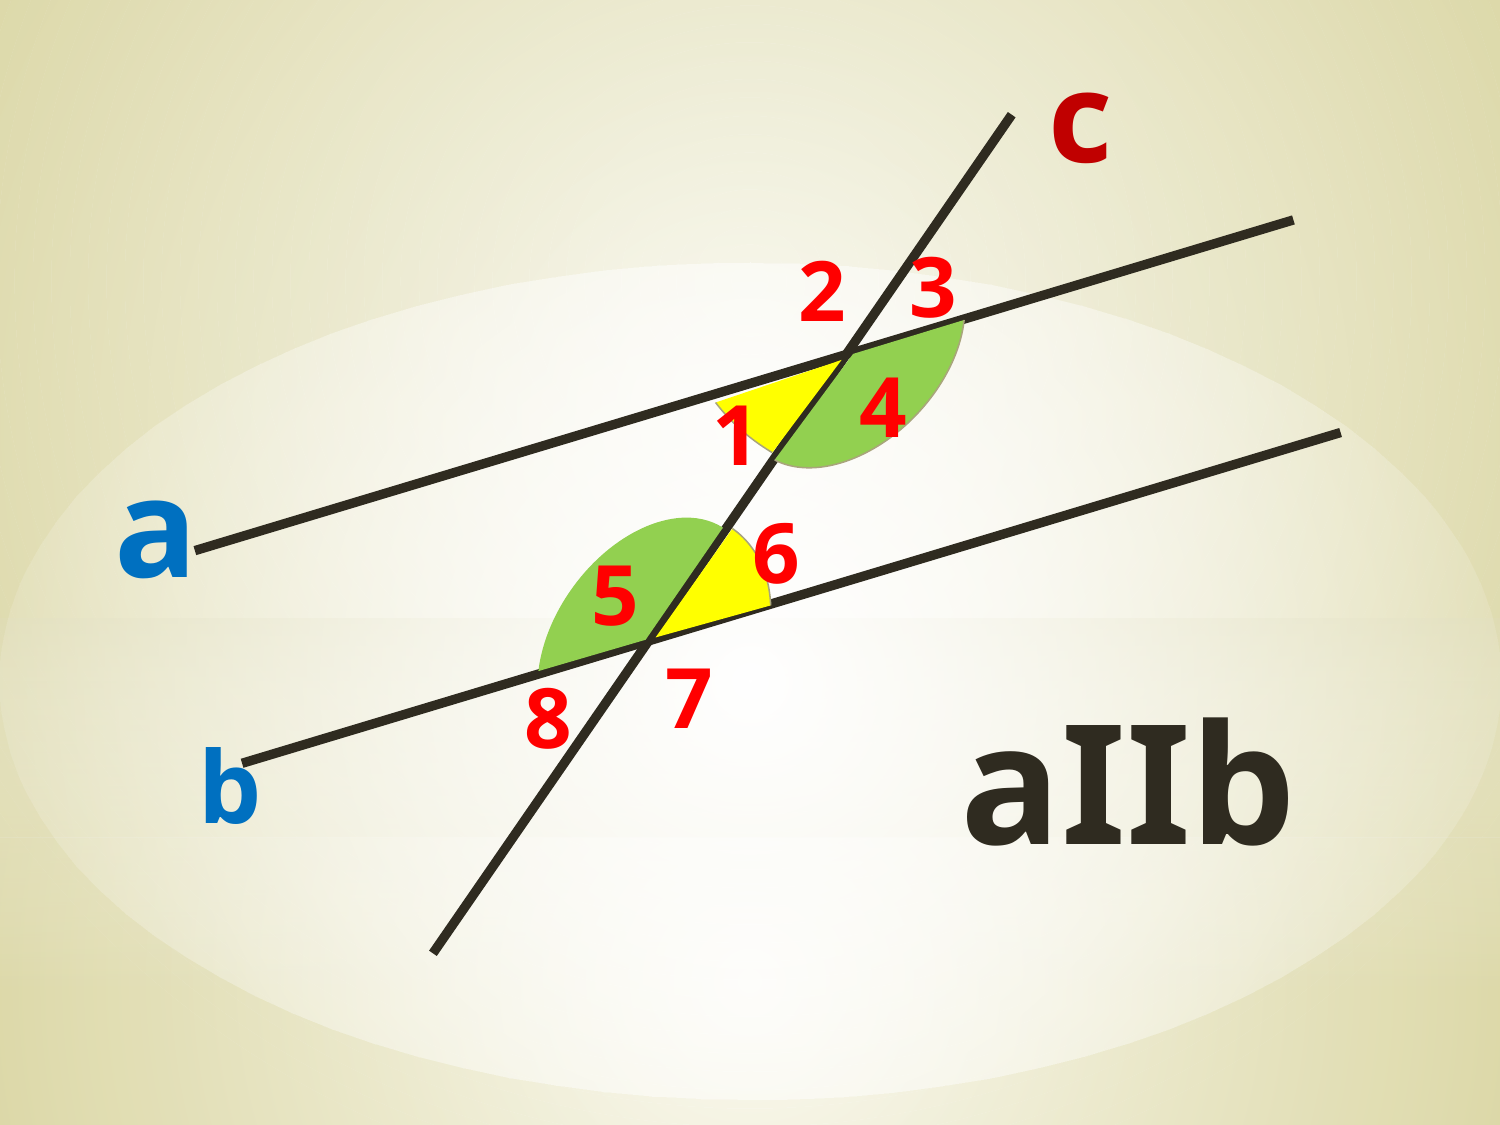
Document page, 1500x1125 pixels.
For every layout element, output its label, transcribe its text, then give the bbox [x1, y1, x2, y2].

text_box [432, 114, 1012, 954]
text_box a [100, 432, 207, 613]
text_box c [1033, 30, 1128, 196]
text_box aIIb [1017, 772, 1312, 886]
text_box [194, 219, 426, 551]
text_box b [183, 716, 301, 851]
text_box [1017, 219, 1294, 429]
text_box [241, 432, 426, 764]
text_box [1017, 432, 1341, 764]
